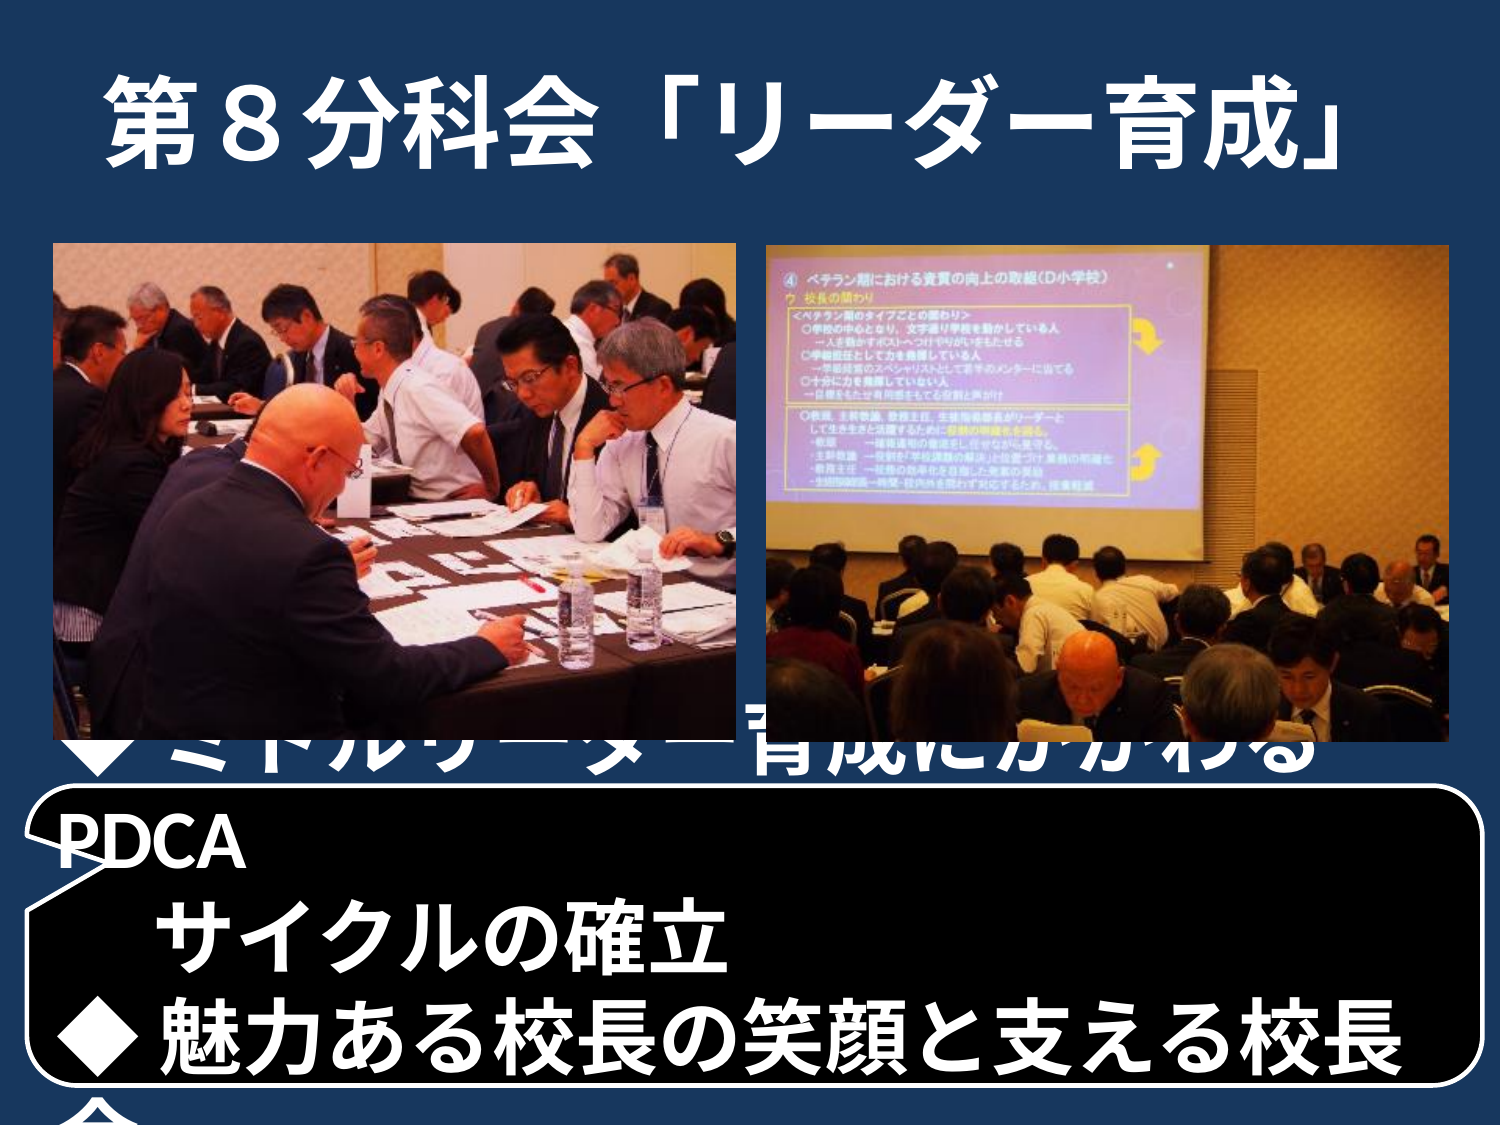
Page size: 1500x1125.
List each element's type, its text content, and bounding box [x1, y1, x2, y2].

text_box 第８分科会「リーダー育成」 [76, 53, 1447, 197]
text_box ◆ミドルリーダー育成にかかわるPDCA サイクルの確立 ◆魅力ある校長の笑顔と支える校長会 [24, 783, 1485, 1088]
picture [766, 245, 1449, 742]
picture [52, 243, 736, 740]
